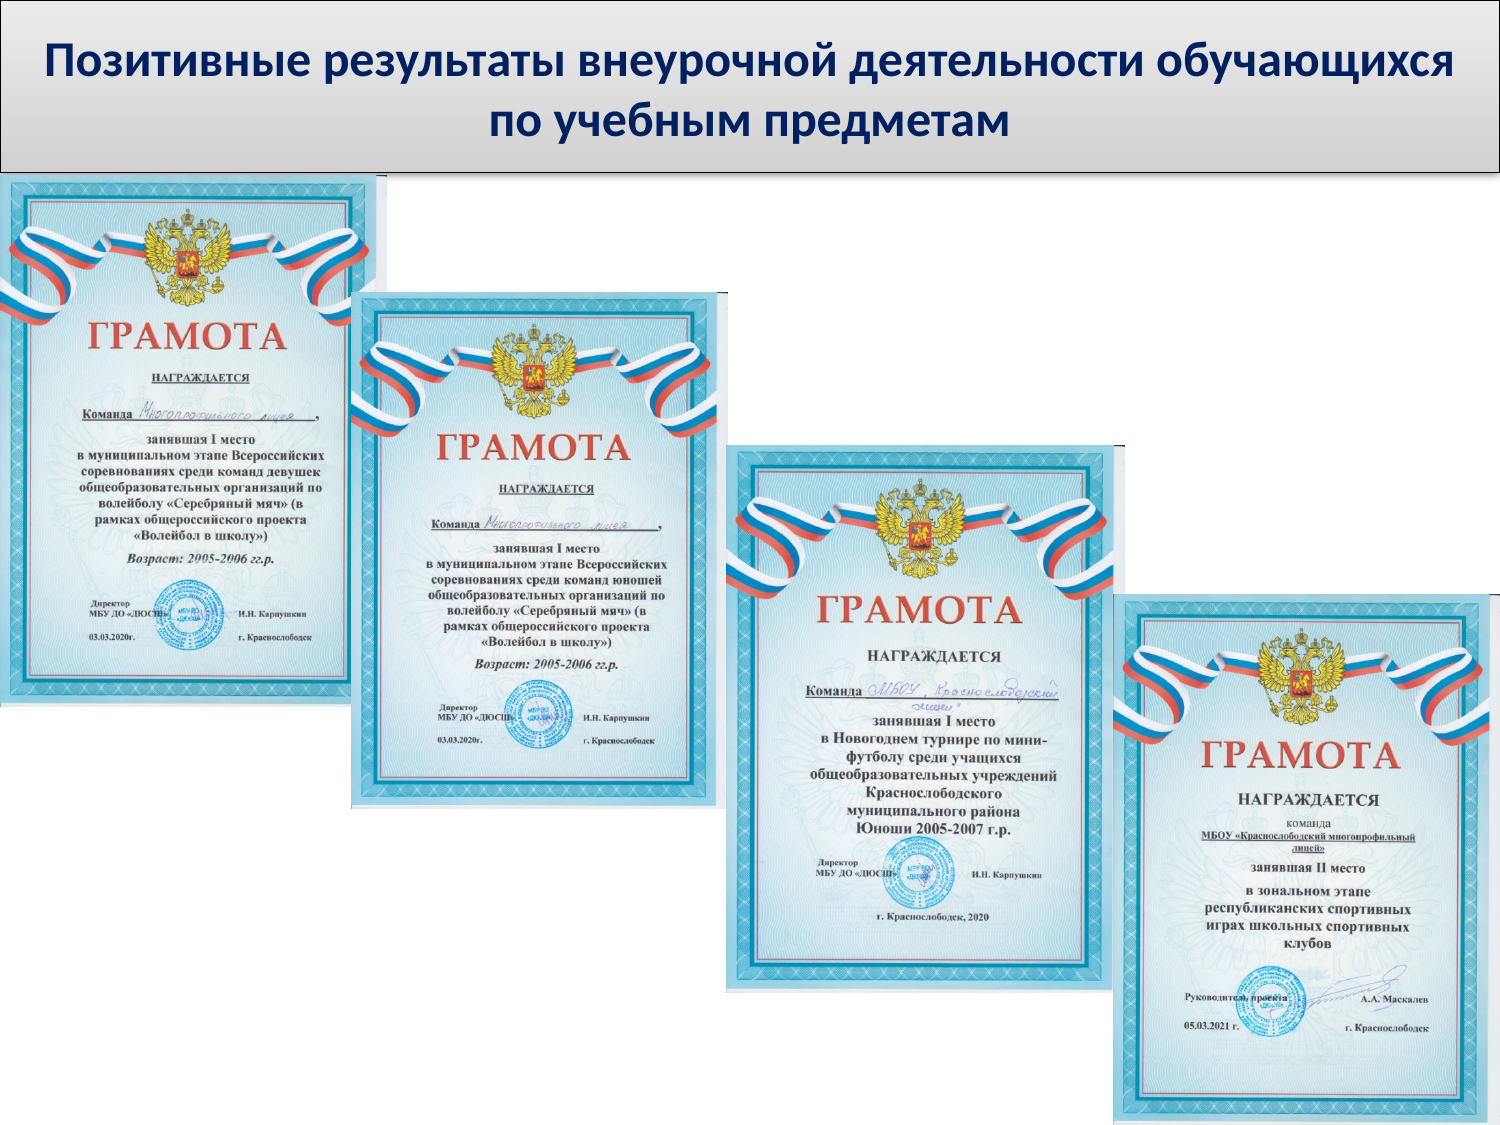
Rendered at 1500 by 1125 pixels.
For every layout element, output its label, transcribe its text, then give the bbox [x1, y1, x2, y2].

text_box Позитивные результаты внеурочной деятельности обучающихся по учебным предметам [0, 0, 1500, 173]
picture [0, 175, 1500, 1125]
